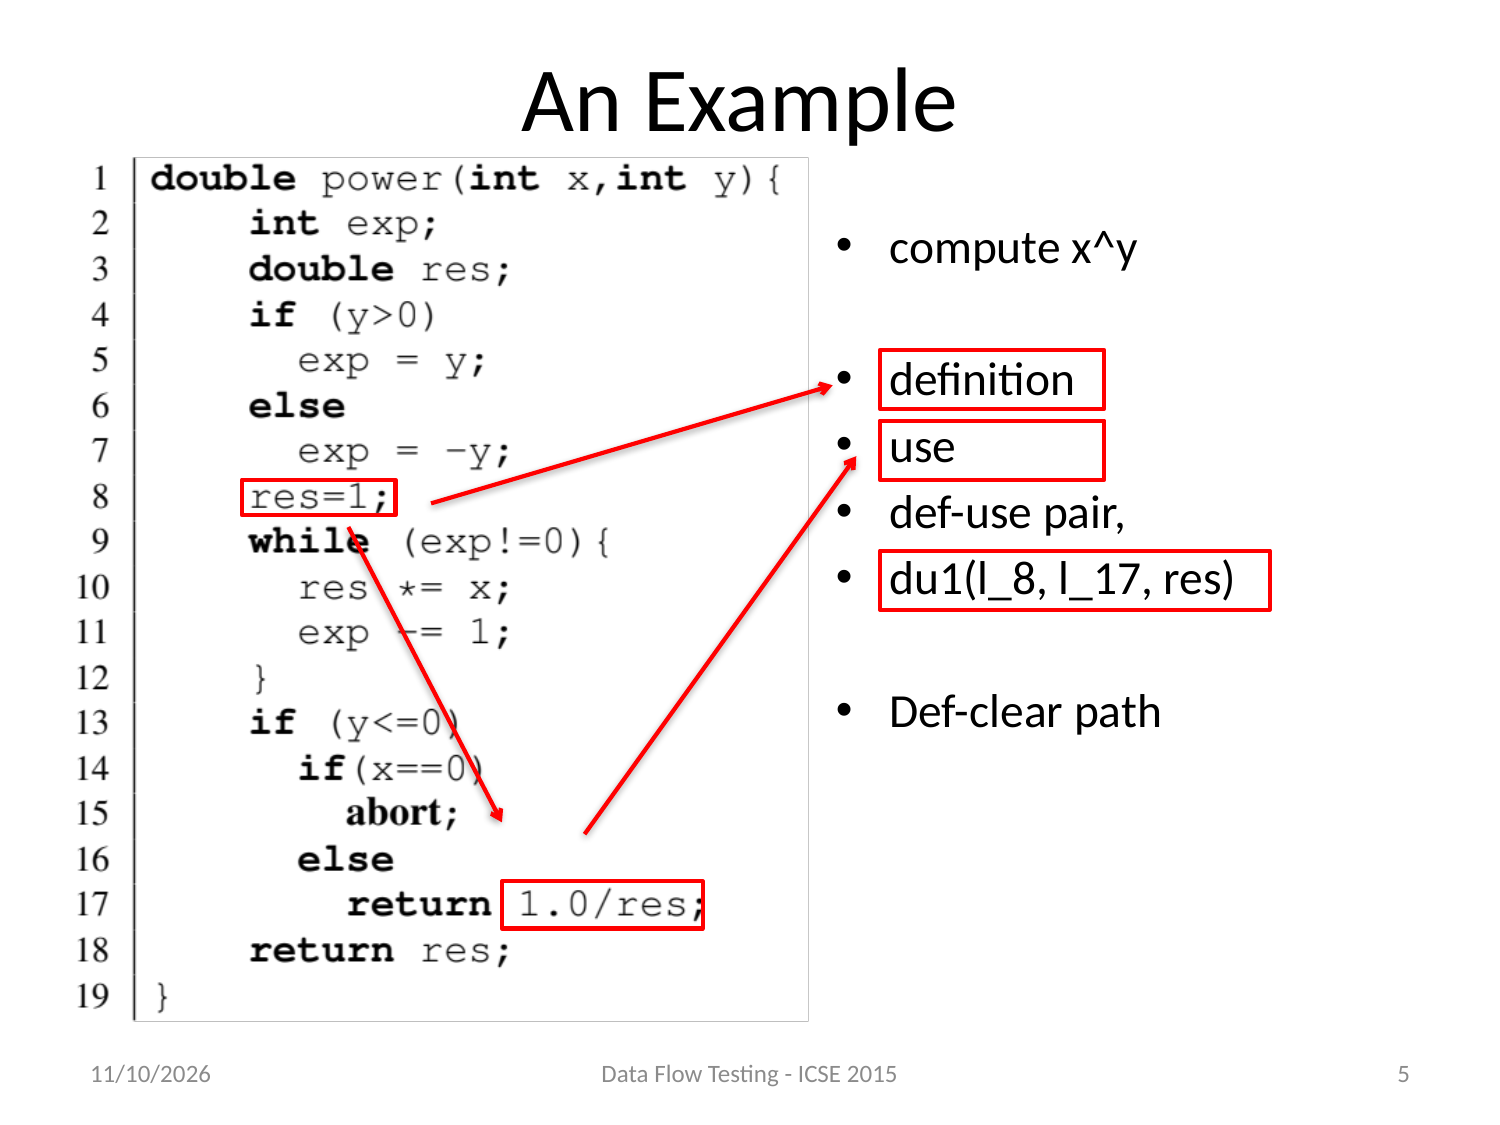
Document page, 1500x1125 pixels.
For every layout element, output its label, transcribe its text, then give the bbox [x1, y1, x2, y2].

title An Example [64, 1, 1415, 189]
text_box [348, 526, 503, 823]
slide_number 5 [1074, 1042, 1425, 1103]
picture [64, 113, 819, 1042]
footer Data Flow Testing - ICSE 2015 [512, 1042, 988, 1103]
text_box [878, 348, 1106, 411]
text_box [430, 385, 833, 504]
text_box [584, 455, 857, 835]
text_box [878, 419, 1106, 482]
text_box [878, 549, 1272, 612]
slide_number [75, 1050, 425, 1103]
list compute x^y definition use def-use pair, du1(l_8, l_17, res) Def-clear path [824, 208, 1484, 951]
